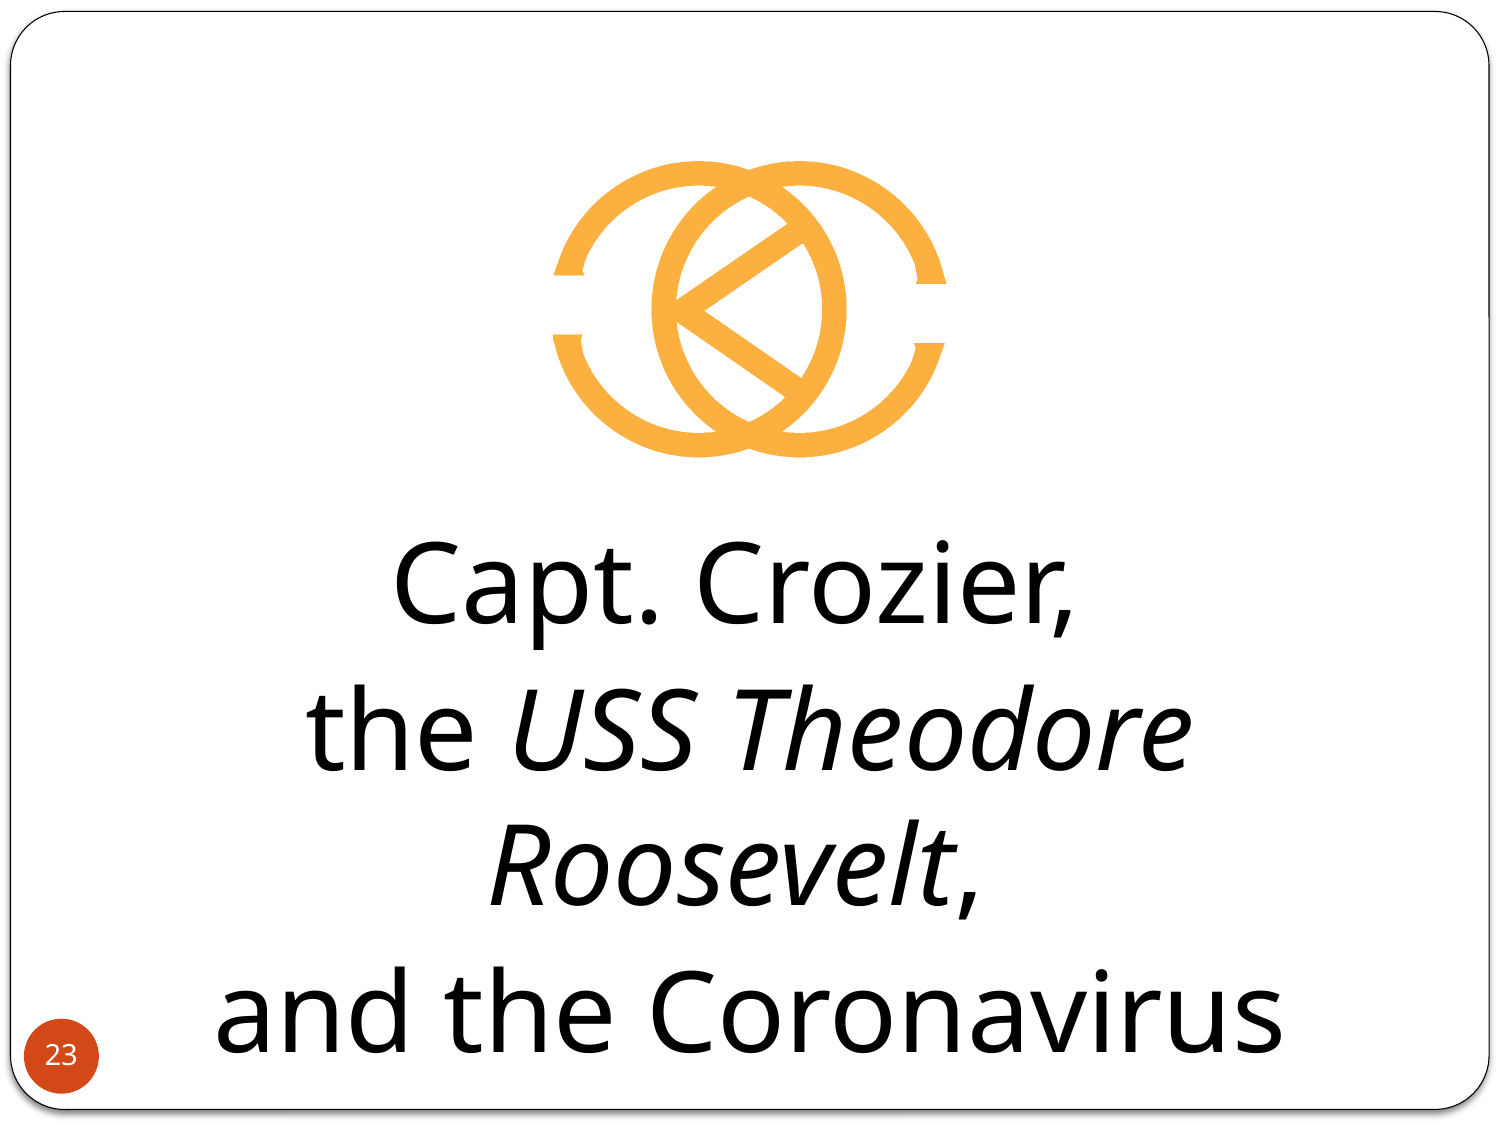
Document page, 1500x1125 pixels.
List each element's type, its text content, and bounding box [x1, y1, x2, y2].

slide_number 23 [23, 1018, 99, 1094]
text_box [552, 155, 948, 461]
list Capt. Crozier, the USS Theodore Roosevelt, and the Coronavirus [81, 503, 1419, 917]
